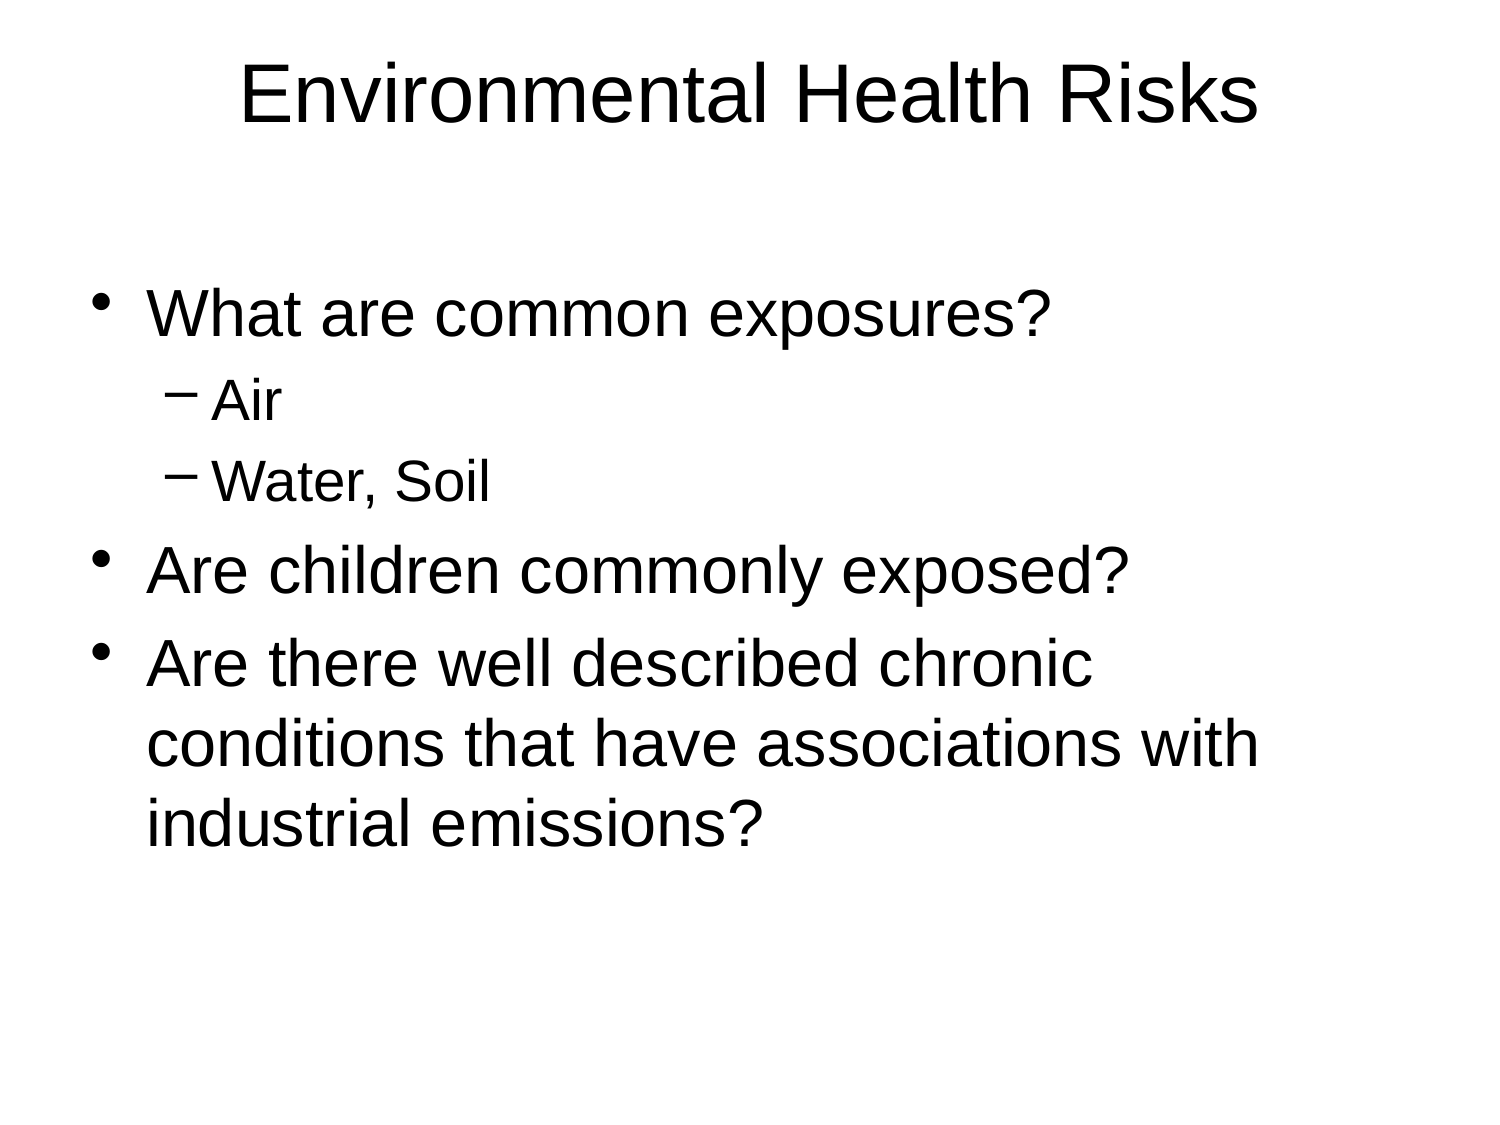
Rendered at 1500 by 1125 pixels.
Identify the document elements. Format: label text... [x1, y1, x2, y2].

title Environmental Health Risks [74, 44, 1426, 233]
list What are common exposures? Air Water, Soil Are children commonly exposed? Are there well described chronic conditions that have associations with industrial emissions? [74, 262, 1426, 1006]
